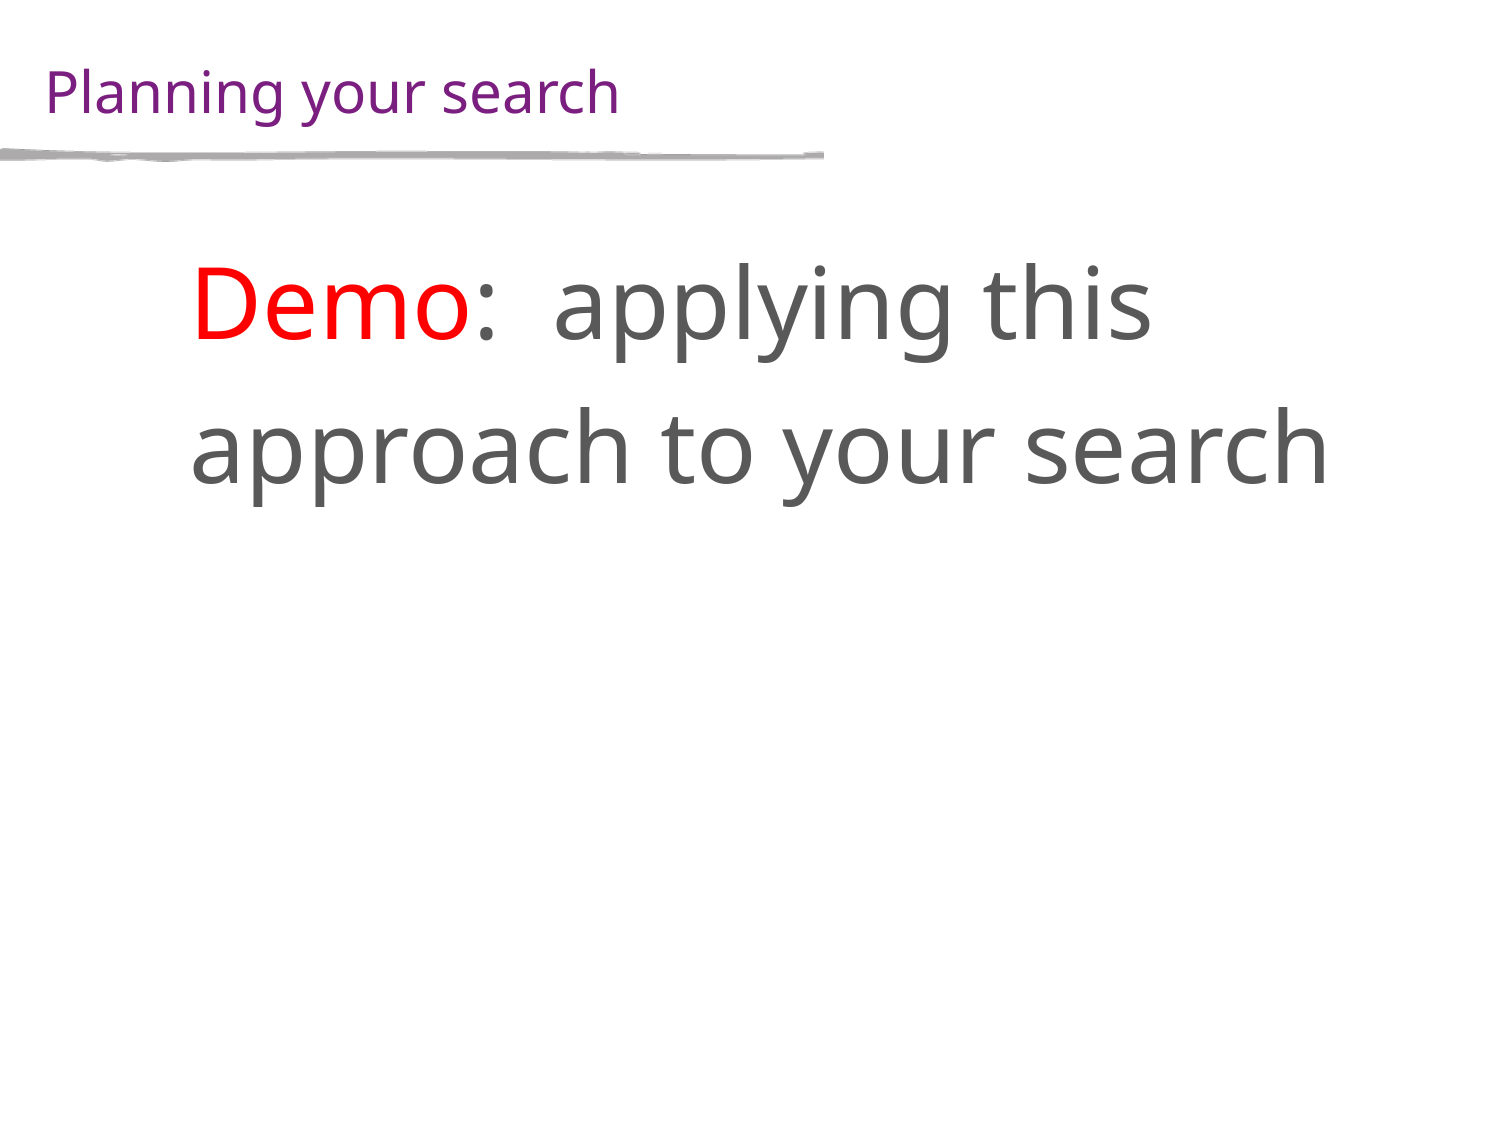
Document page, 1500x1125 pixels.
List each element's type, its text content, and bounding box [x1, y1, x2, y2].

picture [0, 148, 824, 163]
title Planning your search [29, 31, 1380, 149]
text_box Demo: applying this approach to your search [100, 208, 1365, 511]
